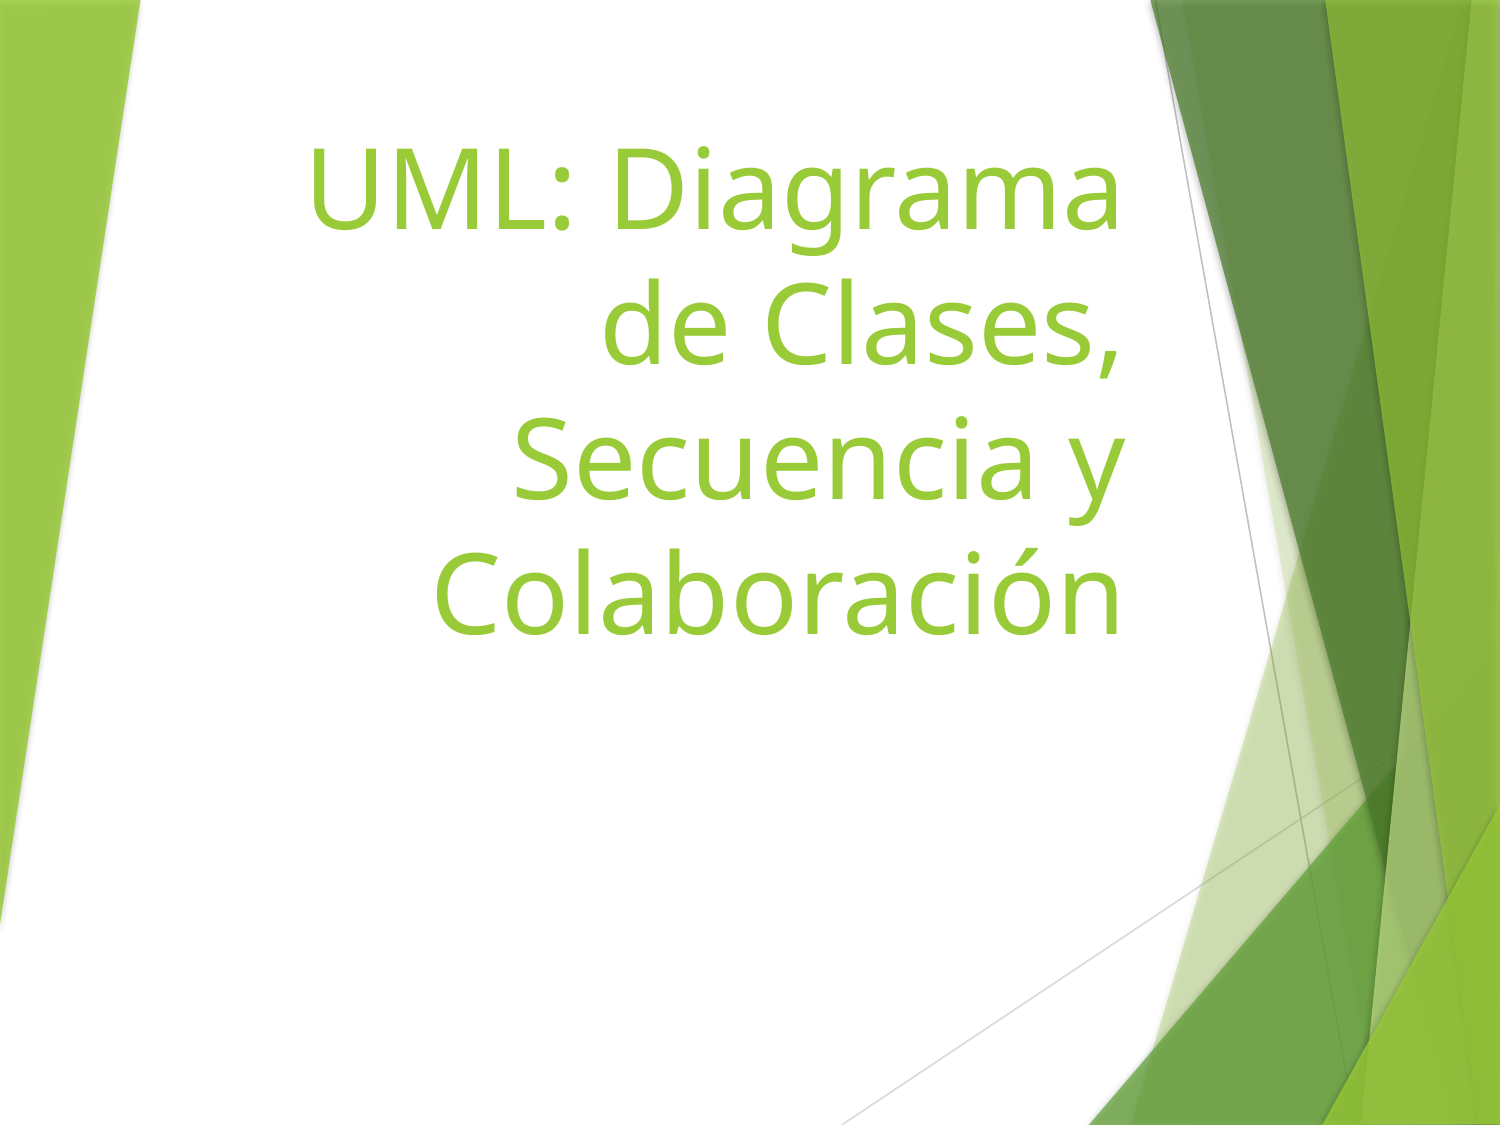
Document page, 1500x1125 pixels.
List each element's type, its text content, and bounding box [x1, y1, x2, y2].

title UML: Diagrama de Clases, Secuencia y Colaboración [185, 394, 1142, 665]
